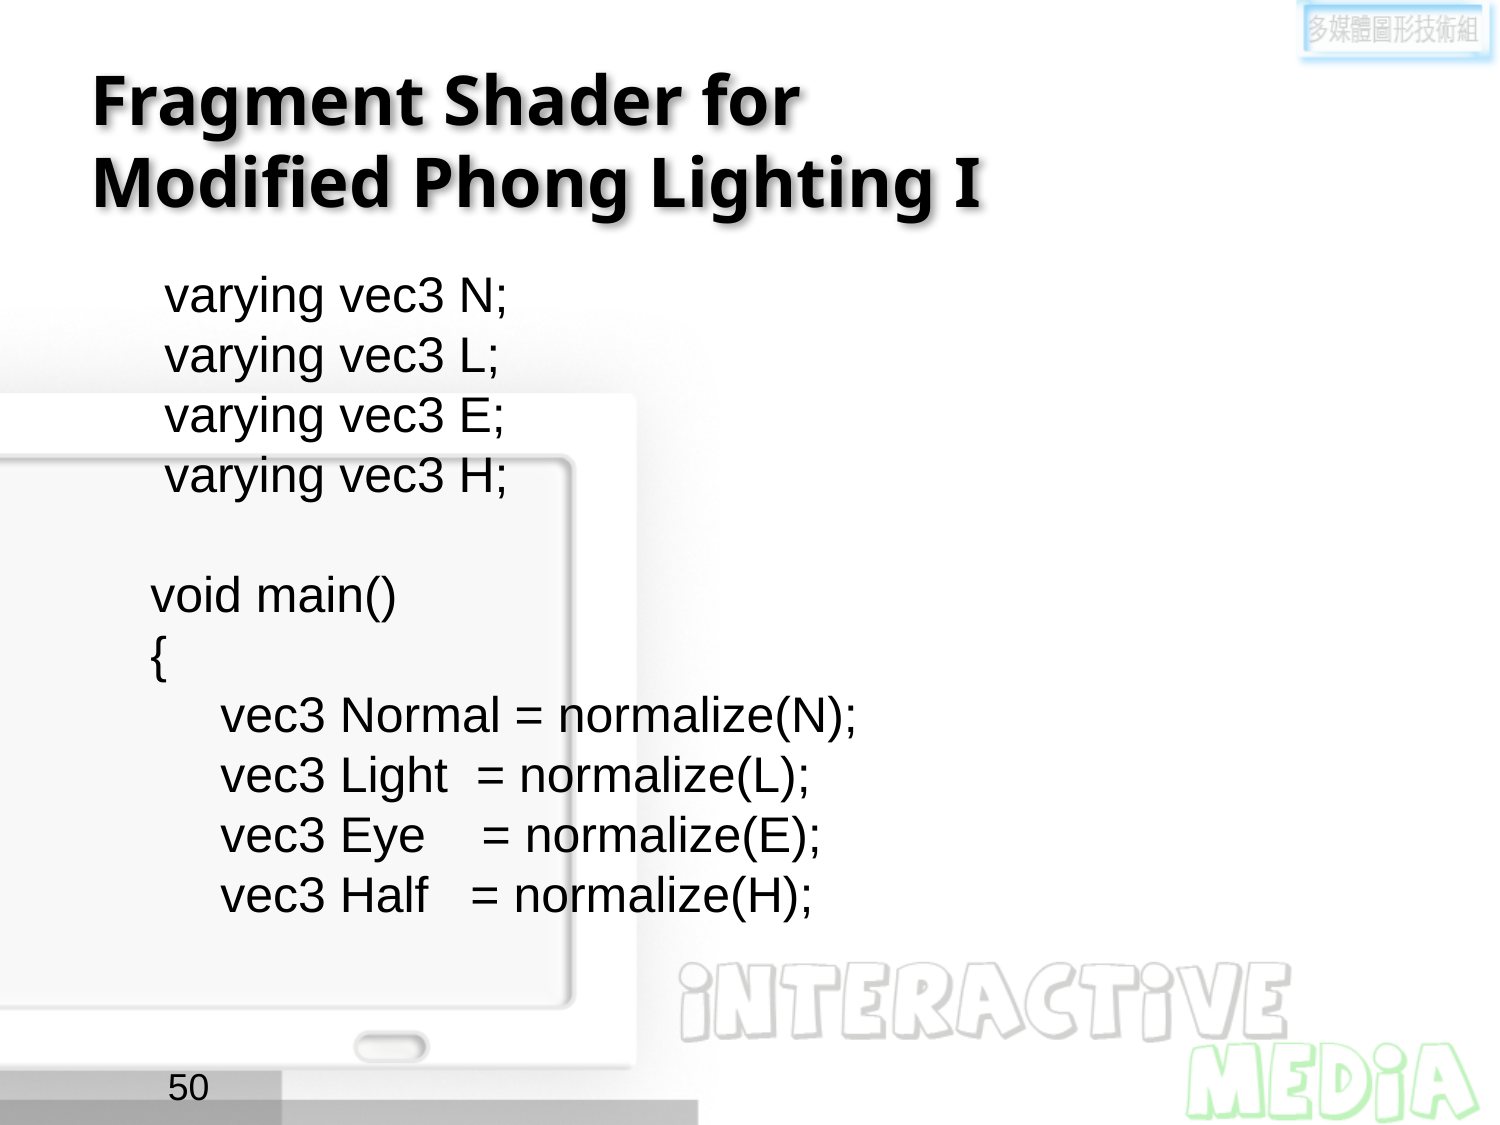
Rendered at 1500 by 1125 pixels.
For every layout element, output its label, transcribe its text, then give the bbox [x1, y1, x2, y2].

title Fragment Shader for Modified Phong Lighting I [75, 45, 1152, 233]
text_box varying vec3 N; varying vec3 L; varying vec3 E; varying vec3 H; void main() { vec3 Normal = normalize(N); vec3 Light = normalize(L); vec3 Eye = normalize(E); vec3 Half = normalize(H); [135, 255, 886, 931]
picture [0, 0, 1500, 1125]
slide_number 50 [75, 1062, 425, 1108]
